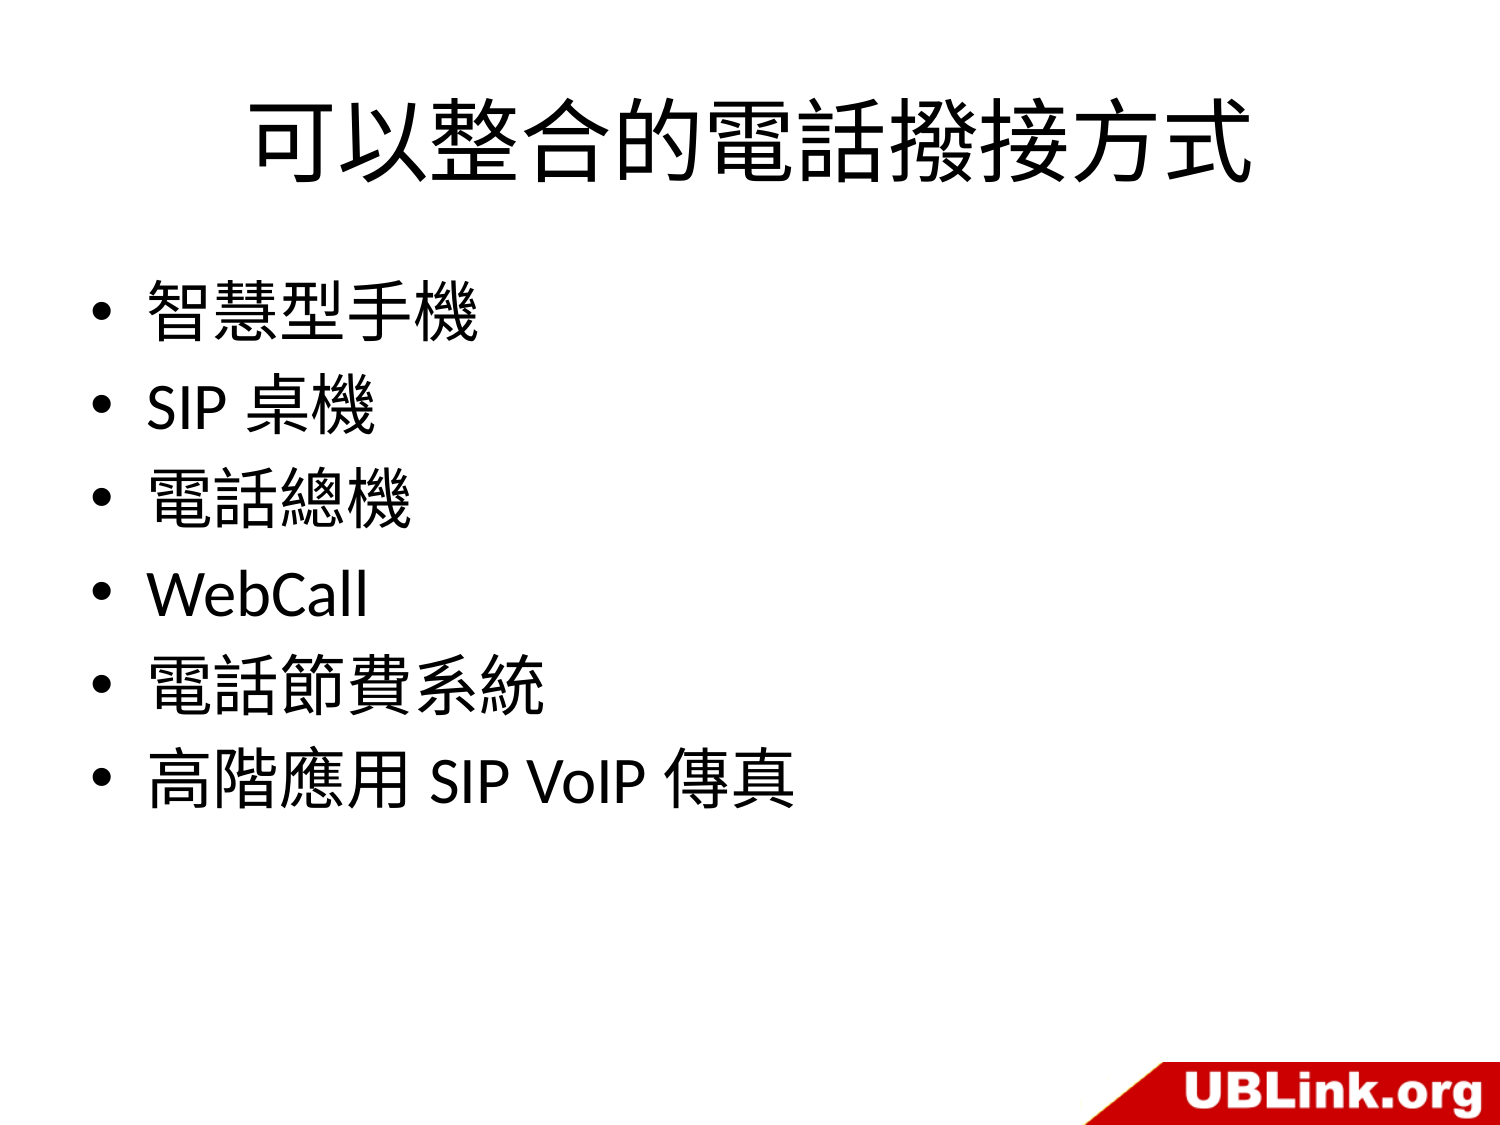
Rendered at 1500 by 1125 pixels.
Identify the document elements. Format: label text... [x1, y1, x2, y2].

title 可以整合的電話撥接方式 [75, 45, 1425, 233]
picture [1080, 1062, 1500, 1125]
list 智慧型手機 SIP桌機 電話總機 WebCall 電話節費系統 高階應用SIP VoIP傳真 [75, 262, 1425, 1005]
